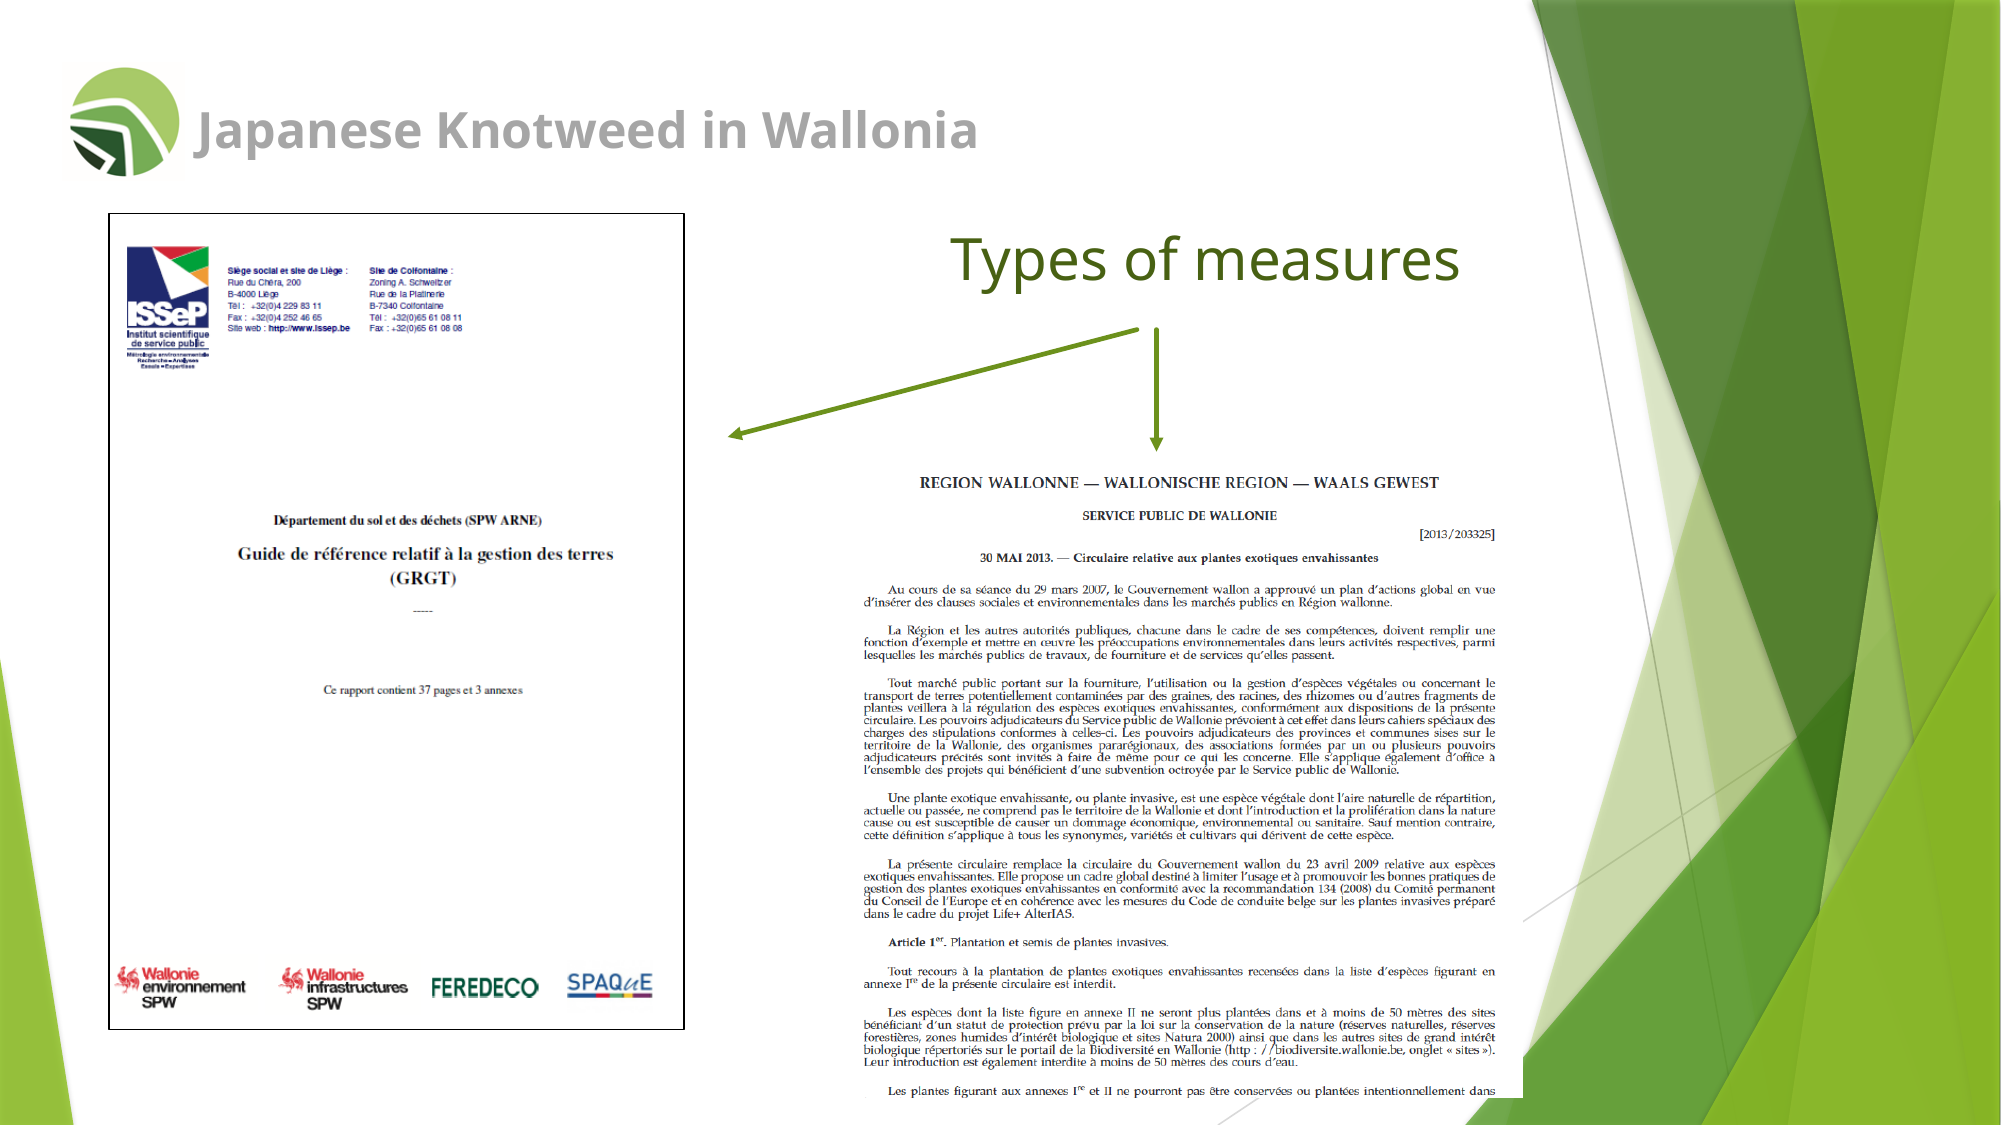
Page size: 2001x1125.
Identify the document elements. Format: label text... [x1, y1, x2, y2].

picture [842, 465, 1523, 1099]
text_box [108, 212, 686, 1031]
title Japanese Knotweed in Wallonia [182, 62, 1622, 196]
picture [61, 61, 185, 181]
text_box Types of measures [935, 214, 1528, 300]
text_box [727, 329, 1138, 438]
picture [108, 242, 664, 1016]
